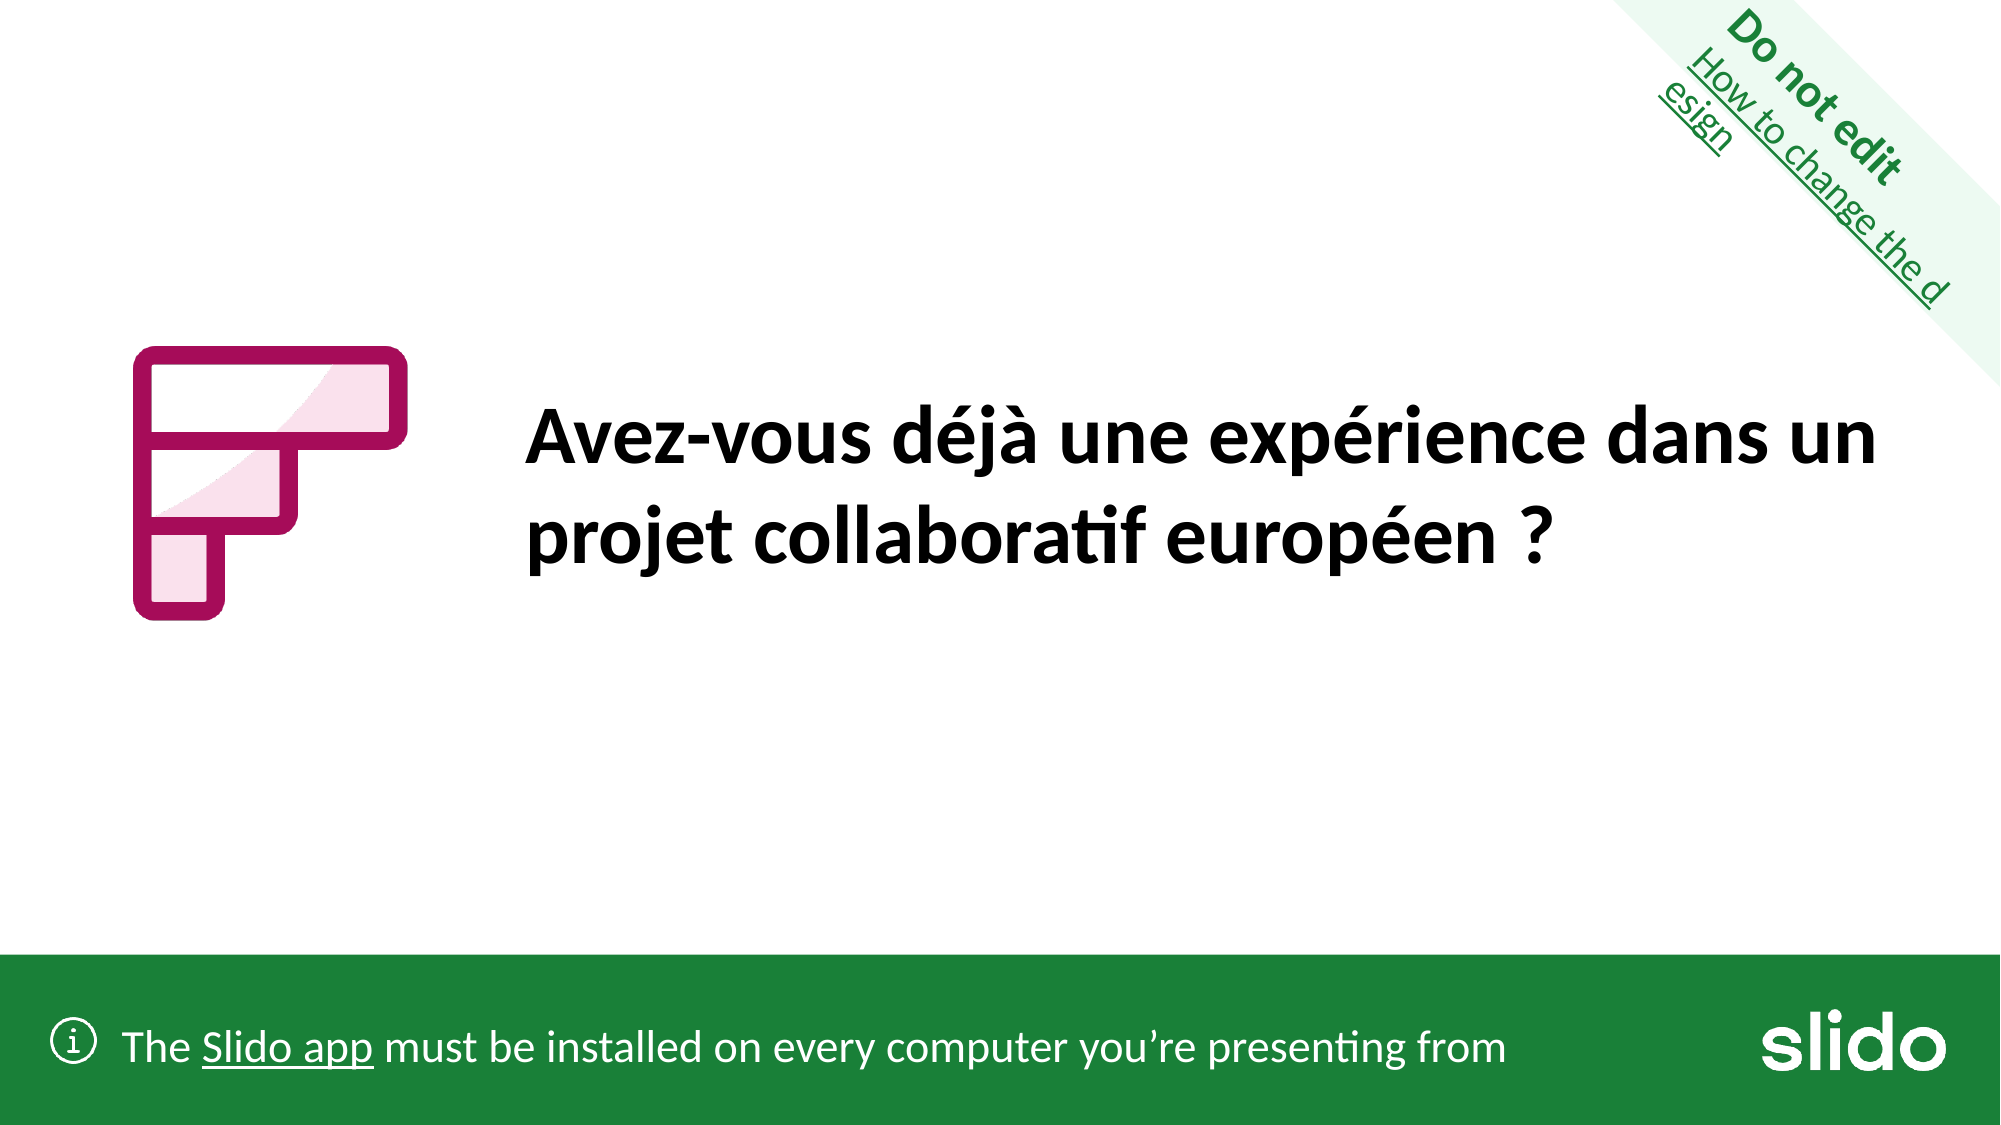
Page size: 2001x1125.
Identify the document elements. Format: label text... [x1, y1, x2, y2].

picture [72, 285, 462, 675]
text_box Do not edit How to change the design [1611, 0, 2000, 389]
picture [1762, 1009, 1946, 1071]
picture [48, 1015, 98, 1065]
text_box The Slido app must be installed on every computer you’re presenting from [0, 954, 2000, 1125]
text_box Avez-vous déjà une expérience dans un projet collaboratif européen ? [510, 163, 1904, 798]
